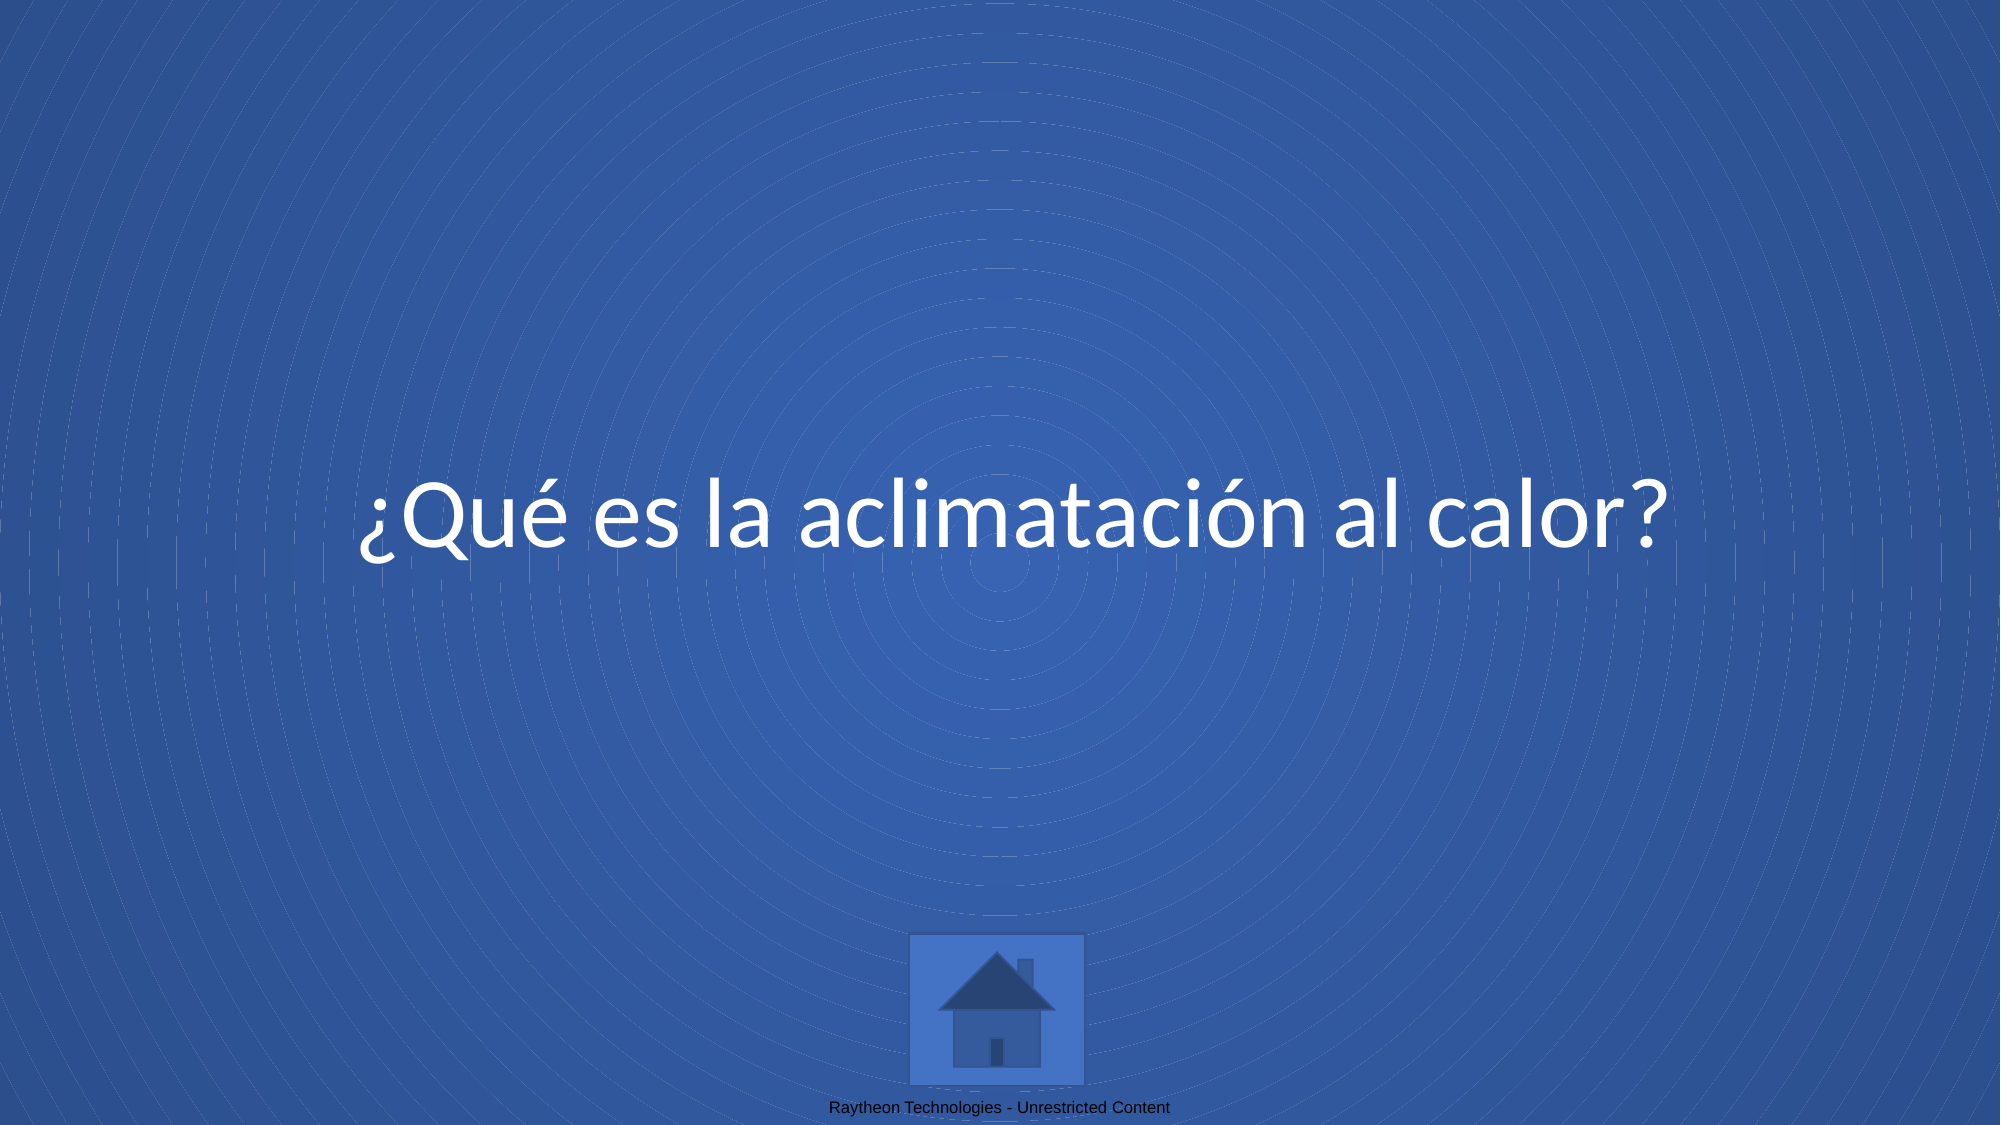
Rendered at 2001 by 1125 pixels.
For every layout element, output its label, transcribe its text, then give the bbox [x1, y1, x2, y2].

text_box Raytheon Technologies - Unrestricted Content [814, 1089, 1186, 1125]
text_box [908, 932, 1086, 1087]
title ¿Qué es la aclimatación al calor? [308, 453, 1720, 672]
